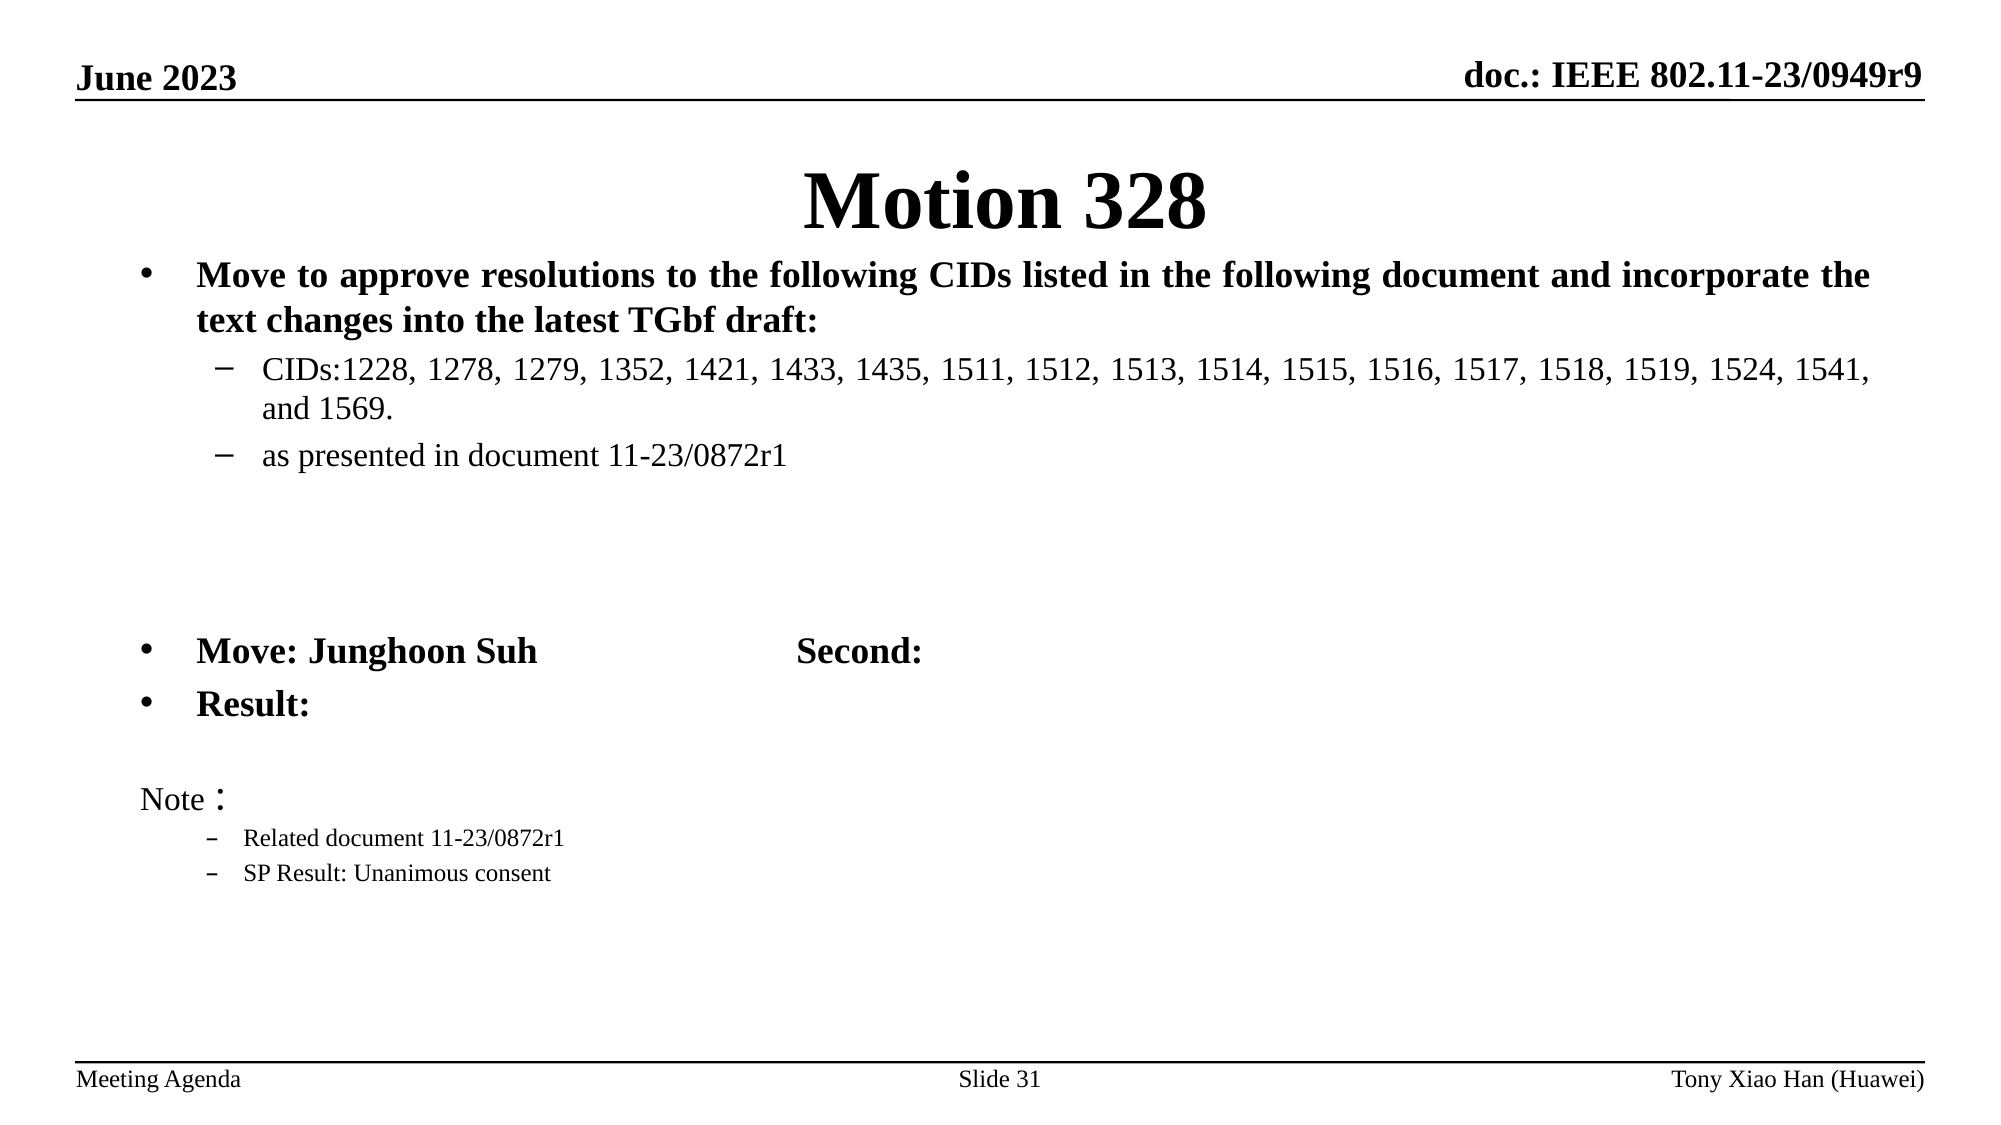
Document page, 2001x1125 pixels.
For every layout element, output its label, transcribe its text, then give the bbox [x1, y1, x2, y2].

text_box Motion 328 [368, 137, 1644, 212]
text_box Move to approve resolutions to the following CIDs listed in the following document and incorporate the text changes into the latest TGbf draft: CIDs:1228, 1278, 1279, 1352, 1421, 1433, 1435, 1511, 1512, 1513, 1514, 1515, 1516, 1517, 1518, 1519, 1524, 1541, and 1569. as presented in document 11-23/0872r1 Move: Junghoon Suh Second: Result: Note： Related document 11-23/0872r1 SP Result: Unanimous consent [125, 212, 1888, 900]
